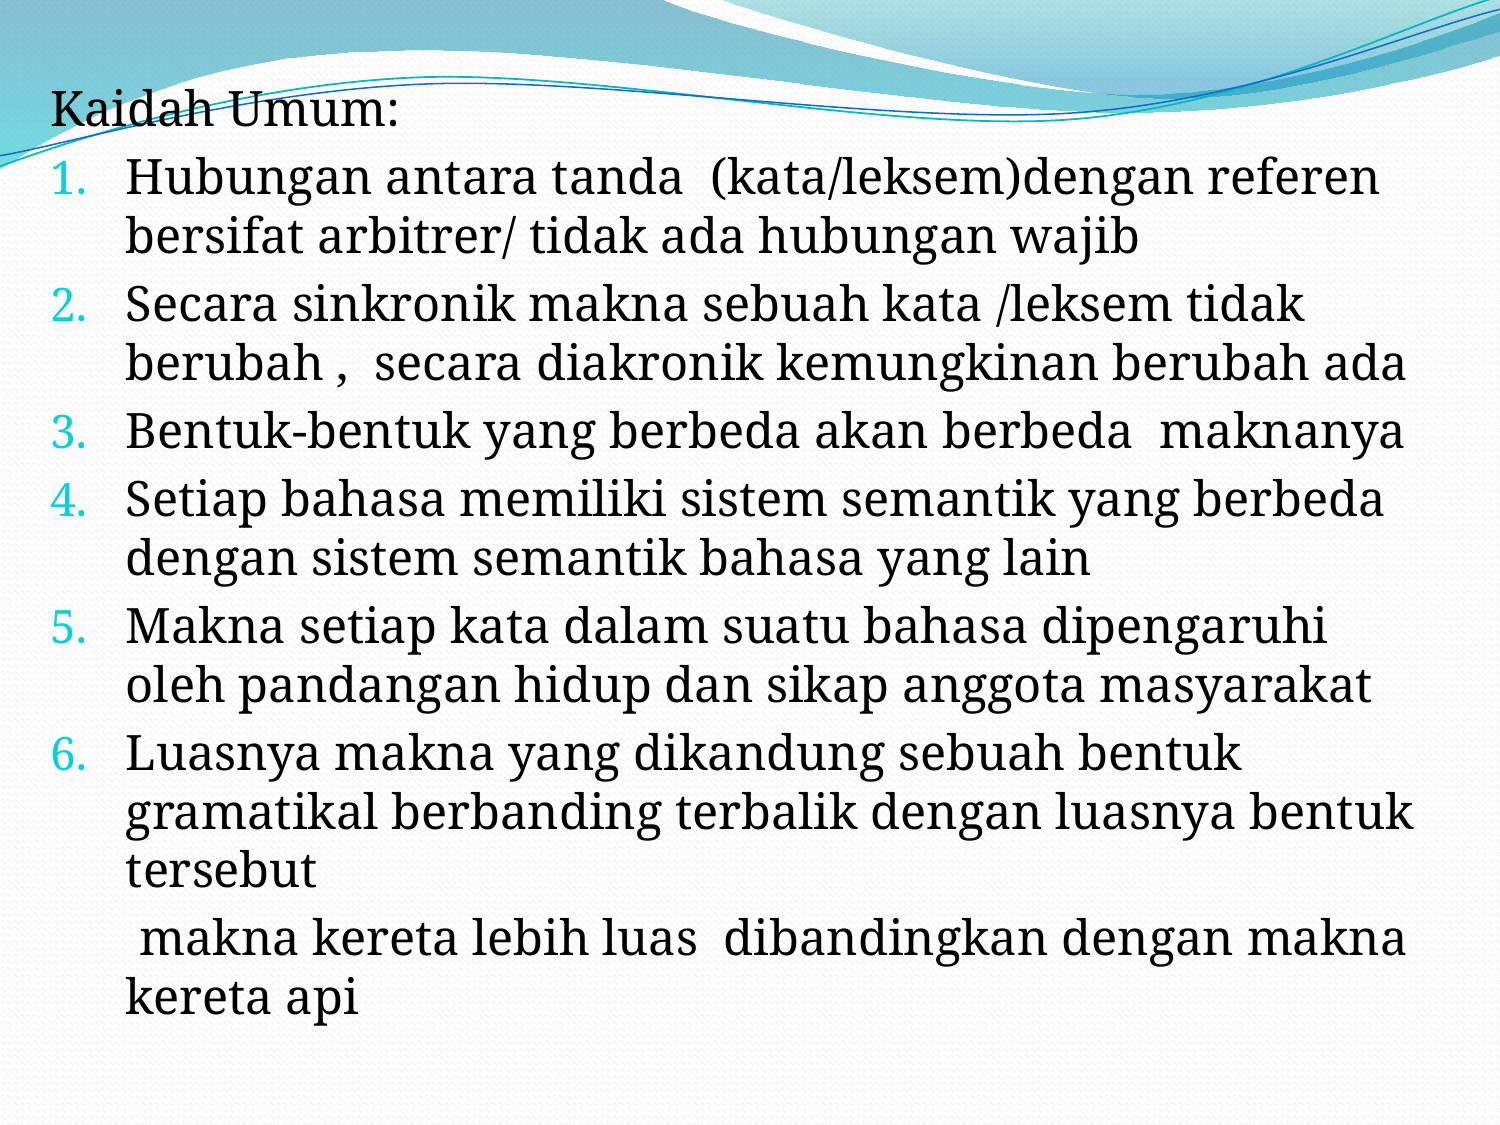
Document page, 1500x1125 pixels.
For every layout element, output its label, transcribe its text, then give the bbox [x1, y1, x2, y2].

list Kaidah Umum: Hubungan antara tanda (kata/leksem)dengan referen bersifat arbitrer/ tidak ada hubungan wajib Secara sinkronik makna sebuah kata /leksem tidak berubah , secara diakronik kemungkinan berubah ada Bentuk-bentuk yang berbeda akan berbeda maknanya Setiap bahasa memiliki sistem semantik yang berbeda dengan sistem semantik bahasa yang lain Makna setiap kata dalam suatu bahasa dipengaruhi oleh pandangan hidup dan sikap anggota masyarakat Luasnya makna yang dikandung sebuah bentuk gramatikal berbanding terbalik dengan luasnya bentuk tersebut makna kereta lebih luas dibandingkan dengan makna kereta api [35, 70, 1454, 1125]
